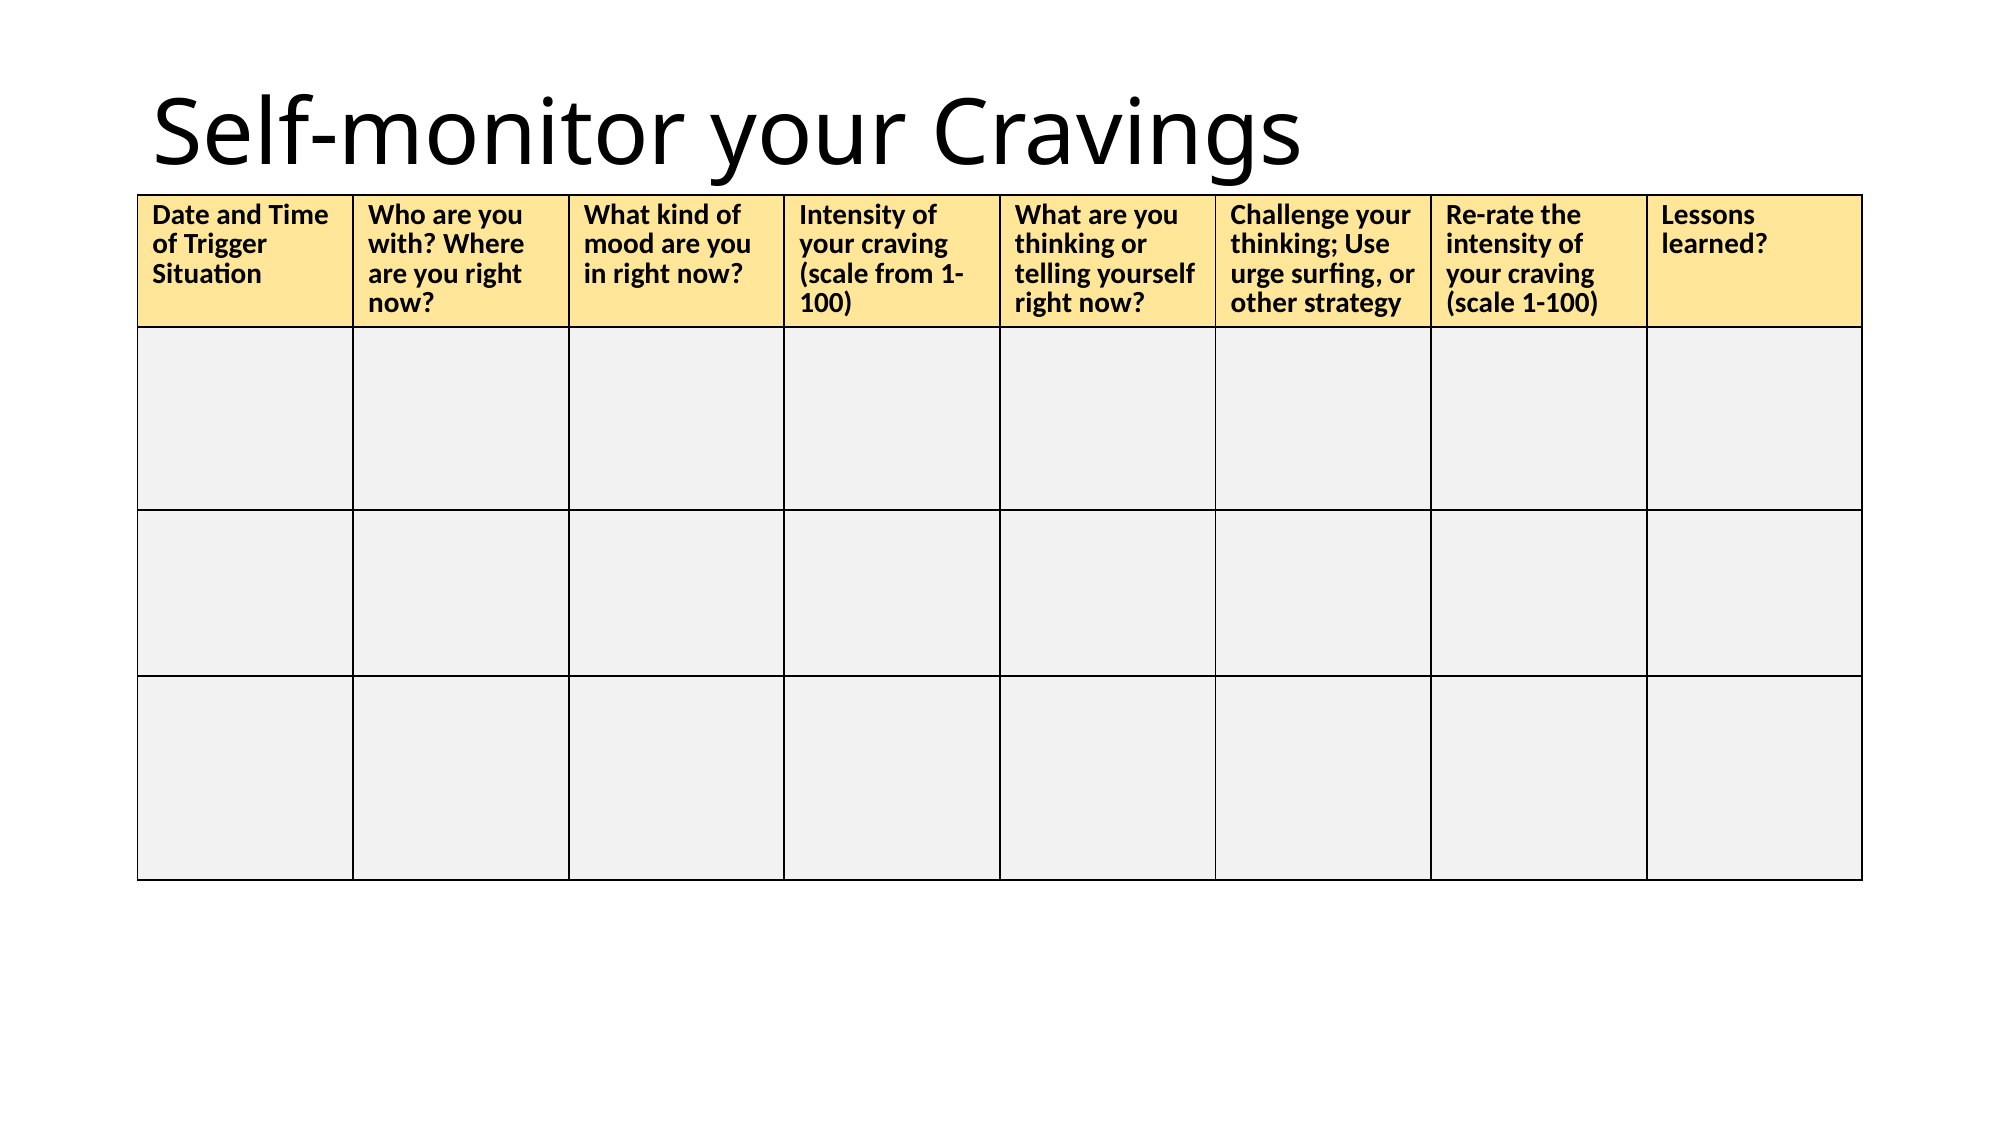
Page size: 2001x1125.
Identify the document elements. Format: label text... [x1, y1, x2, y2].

table_header Lessons learned? [1648, 196, 1861, 326]
table_header Re-rate the intensity of your craving (scale 1-100) [1432, 196, 1646, 326]
table_cell [1648, 677, 1861, 879]
table_cell [1432, 511, 1646, 675]
table_cell [570, 328, 783, 509]
table_cell [1648, 511, 1861, 675]
table_header Challenge your thinking; Use urge surfing, or other strategy [1216, 196, 1430, 326]
table_cell [138, 328, 352, 509]
table_cell [1432, 677, 1646, 879]
table_cell [785, 677, 999, 879]
table_header Date and Time of Trigger Situation [138, 196, 352, 326]
table_cell [1001, 677, 1215, 879]
table_cell [138, 677, 352, 879]
table_cell [570, 511, 783, 675]
table_header What kind of mood are you in right now? [570, 196, 783, 326]
table_cell [1001, 328, 1215, 509]
table_cell [1001, 511, 1215, 675]
table_cell [1432, 328, 1646, 509]
table_header Who are you with? Where are you right now? [354, 196, 568, 326]
table_cell [1216, 328, 1430, 509]
table_cell [785, 511, 999, 675]
table_cell [1216, 511, 1430, 675]
table_cell [1648, 328, 1861, 509]
table_cell [138, 511, 352, 675]
table_cell [785, 328, 999, 509]
table_cell [570, 677, 783, 879]
table_cell [354, 677, 568, 879]
table_cell [354, 511, 568, 675]
title Self-monitor your Cravings [137, 25, 1863, 194]
table_cell [354, 328, 568, 509]
table_header Intensity of your craving (scale from 1-100) [785, 196, 999, 326]
table_cell [1216, 677, 1430, 879]
table_header What are you thinking or telling yourself right now? [1001, 196, 1215, 326]
